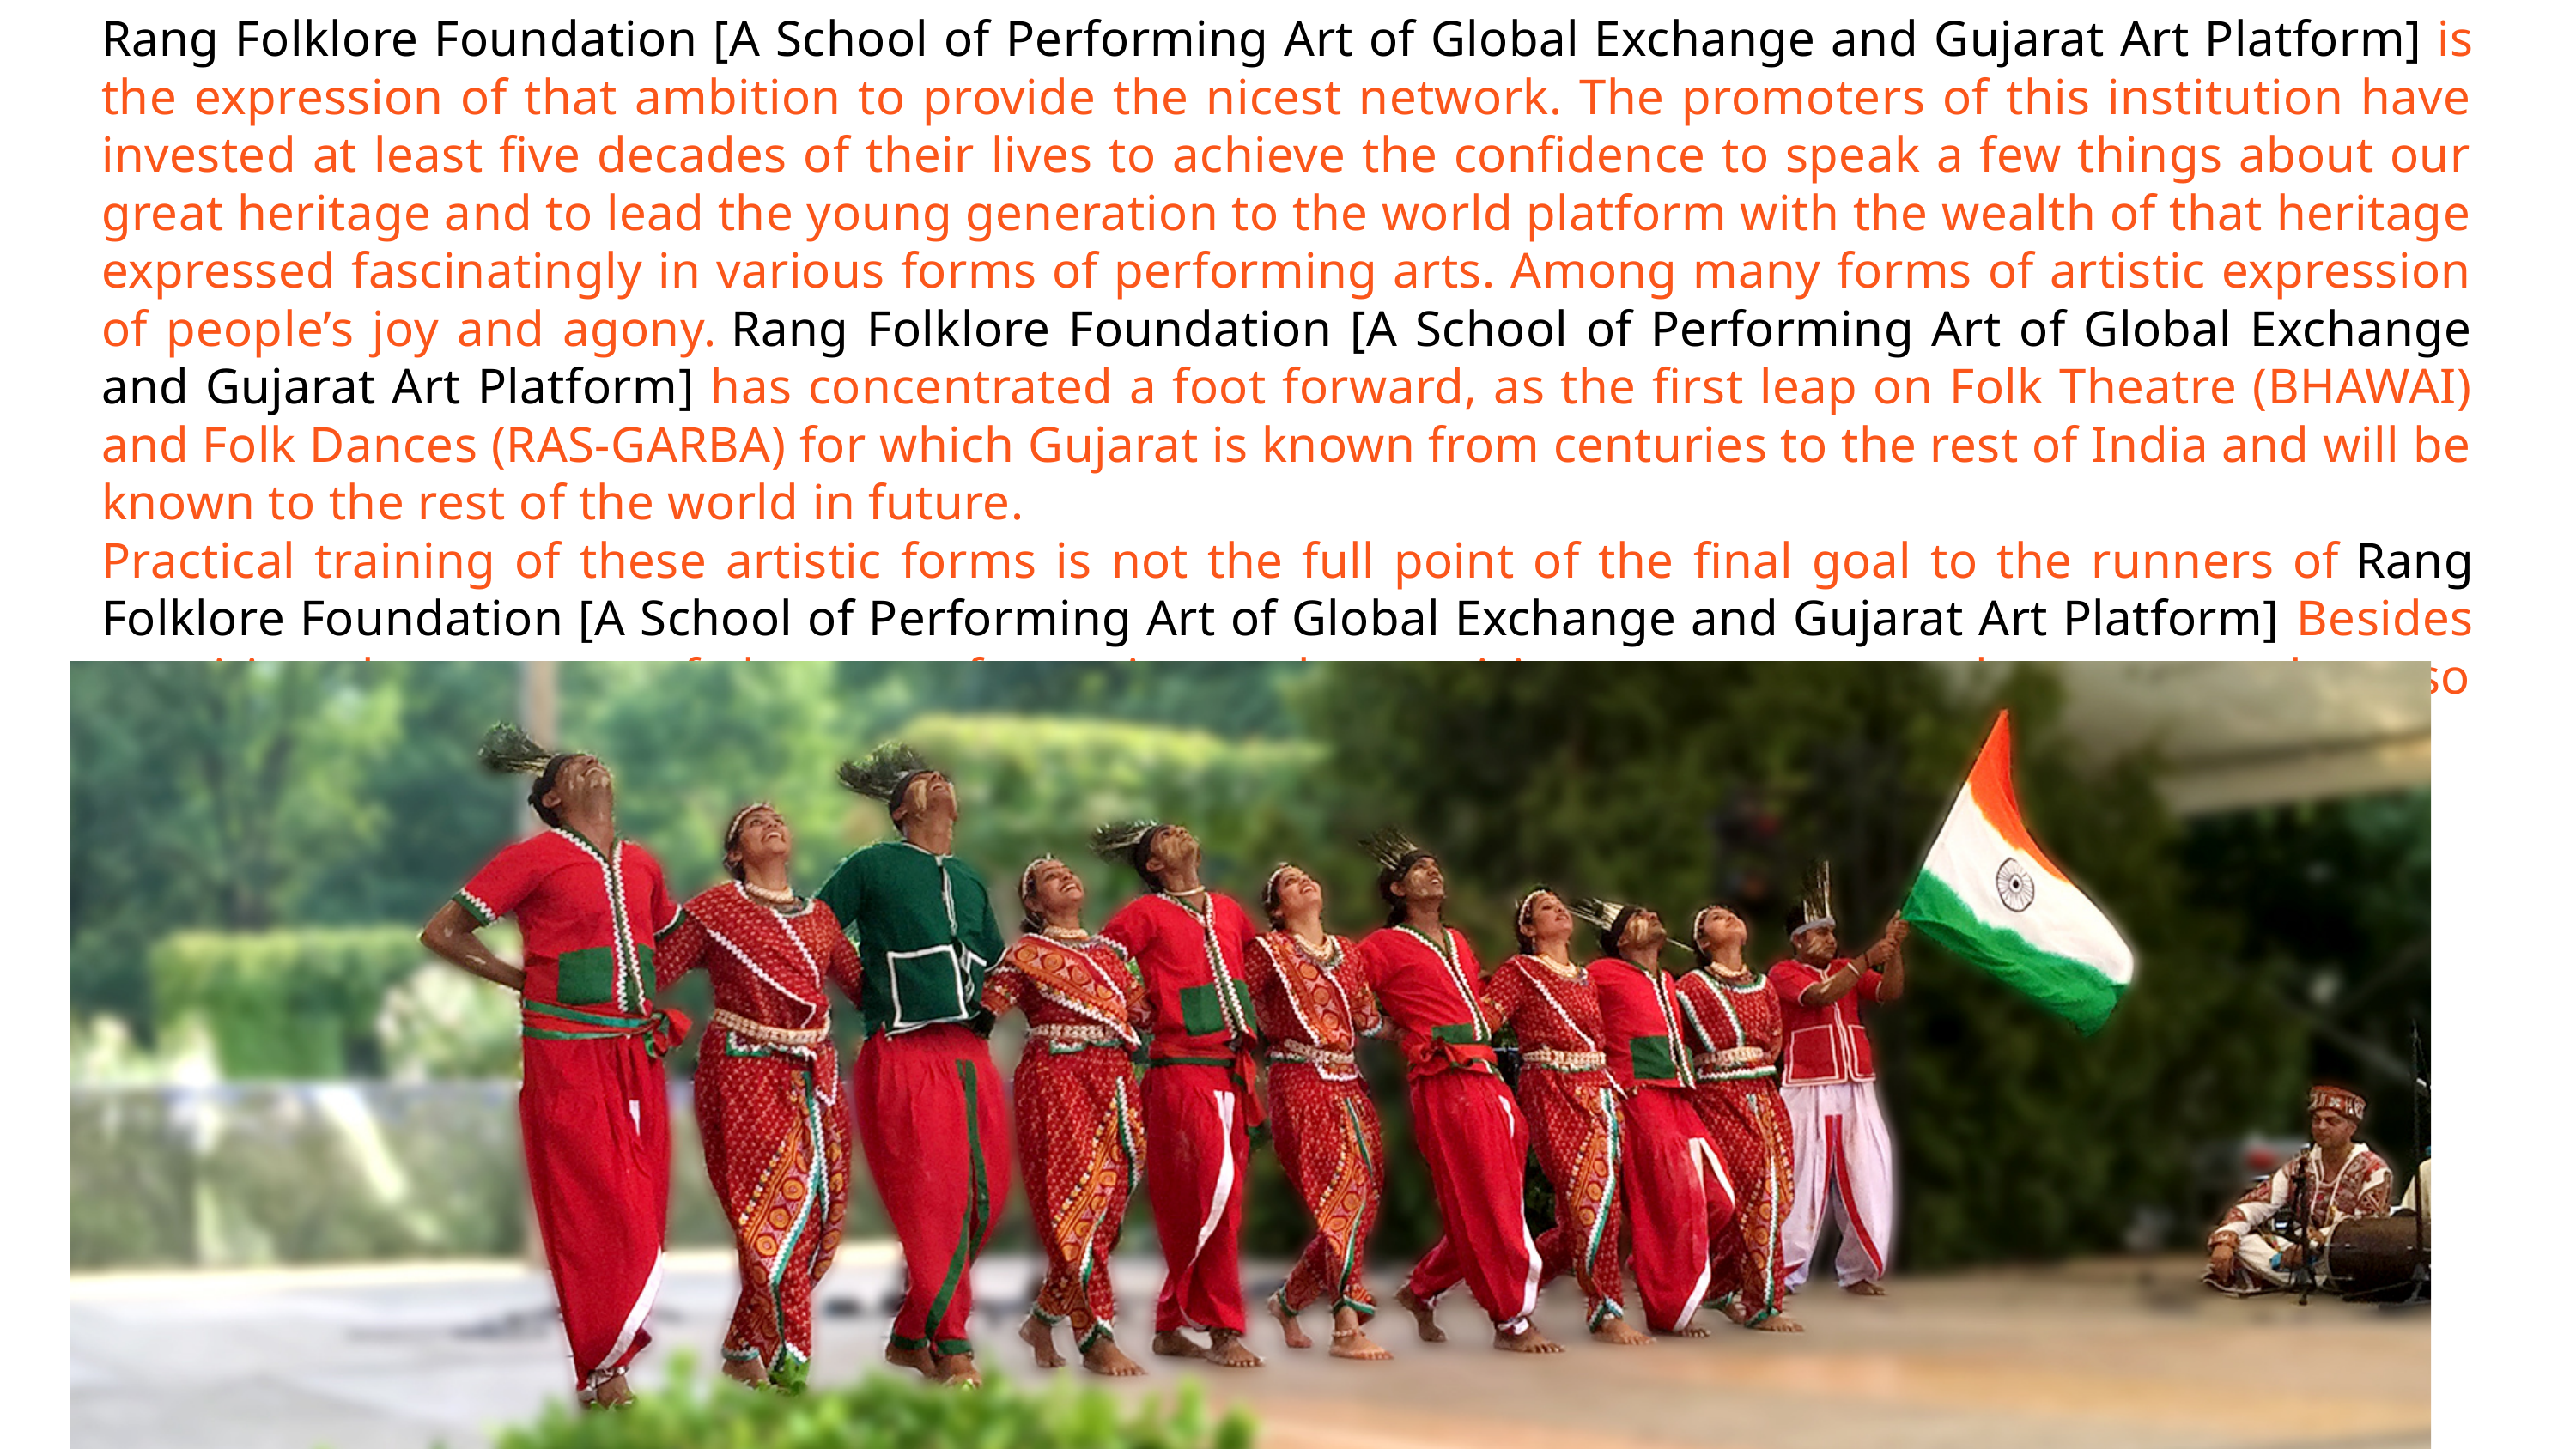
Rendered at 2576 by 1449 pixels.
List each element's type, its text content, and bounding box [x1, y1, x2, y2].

text_box [70, 661, 2432, 1449]
text_box Rang Folklore Foundation [A School of Performing Art of Global Exchange and Gujarat Art Platform] is the expression of that ambition to provide the nicest network. The promoters of this institution have invested at least five decades of their lives to achieve the confidence to speak a few things about our great heritage and to lead the young generation to the world platform with the wealth of that heritage expressed fascinatingly in various forms of performing arts. Among many forms of artistic expression of people’s joy and agony. Rang Folklore Foundation [A School of Performing Art of Global Exchange and Gujarat Art Platform] has concentrated a foot forward, as the first leap on Folk Theatre (BHAWAI) and Folk Dances (RAS-GARBA) for which Gujarat is known from centuries to the rest of India and will be known to the rest of the world in future. Practical training of these artistic forms is not the full point of the final goal to the runners of Rang Folklore Foundation [A School of Performing Art of Global Exchange and Gujarat Art Platform] Besides acquiring the essence of these art forms in to, the participants are expected to master them so excellently, very rightfully, in their true spirit. [101, 8, 2475, 820]
